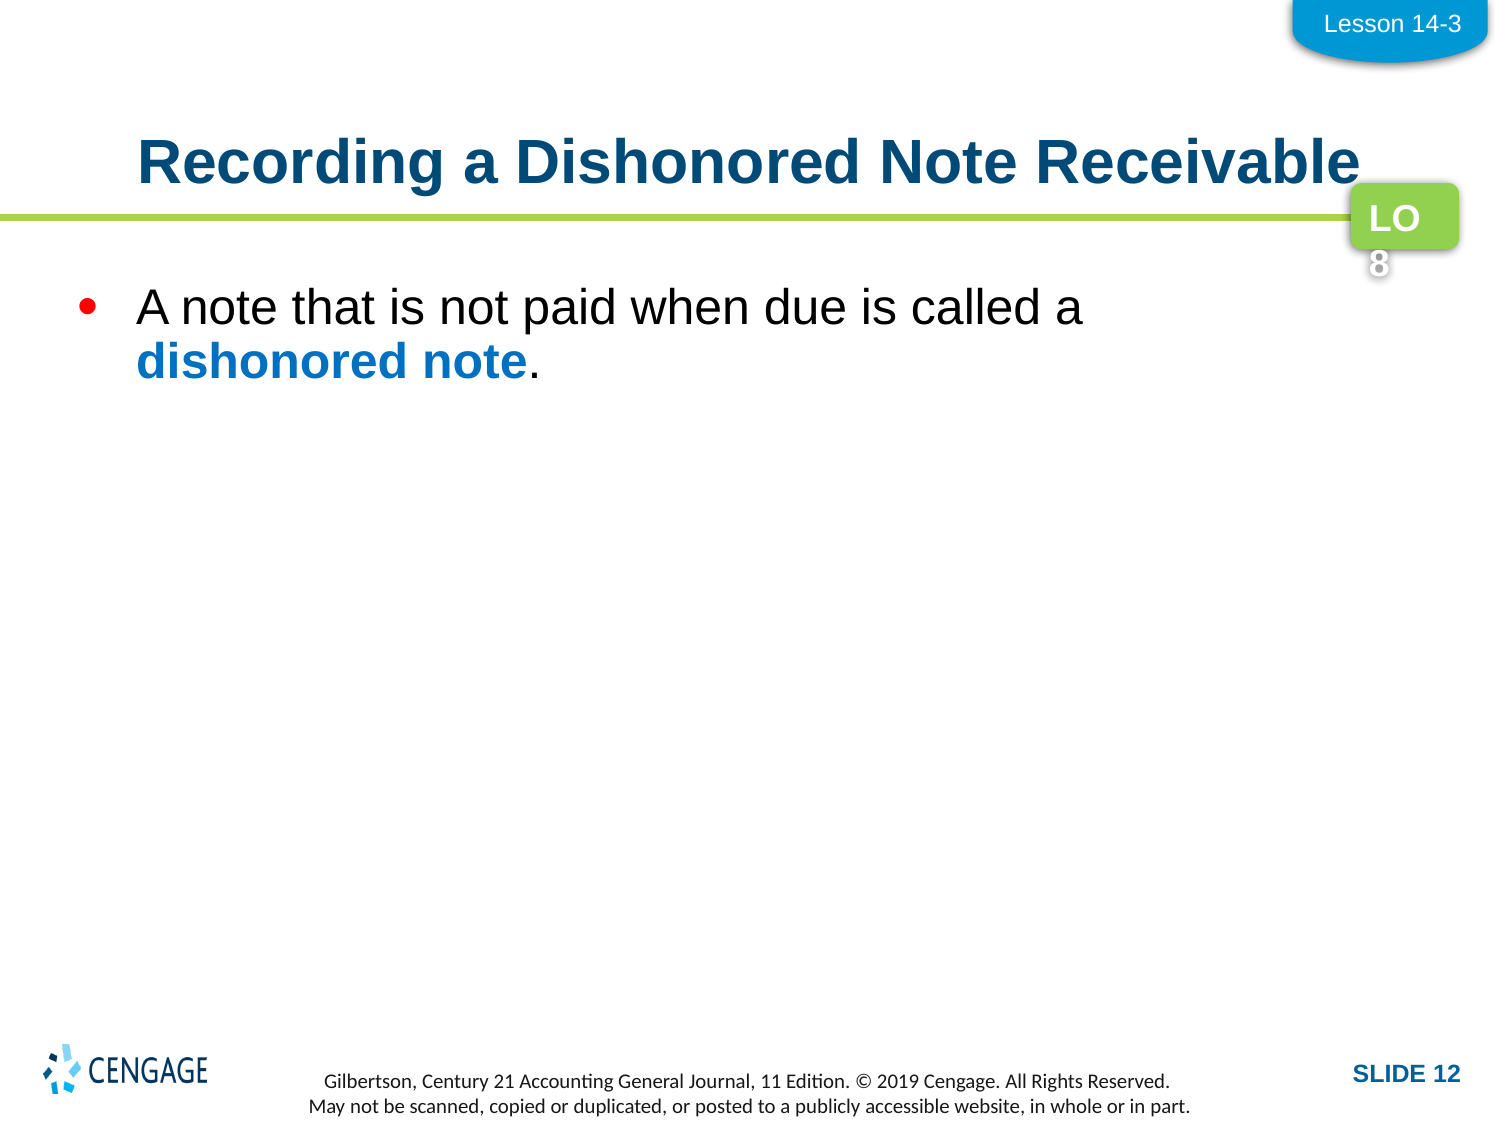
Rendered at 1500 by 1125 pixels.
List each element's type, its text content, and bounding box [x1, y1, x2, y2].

title Recording a Dishonored Note Receivable [103, 129, 1397, 240]
text_box SLIDE 12 [1176, 1049, 1477, 1095]
text_box Lesson 14-3 [1309, 0, 1478, 45]
list A note that is not paid when due is called a dishonored note. [77, 281, 1396, 425]
text_box LO8 [1350, 183, 1460, 250]
picture [43, 1044, 207, 1094]
text_box [1292, 0, 1488, 63]
